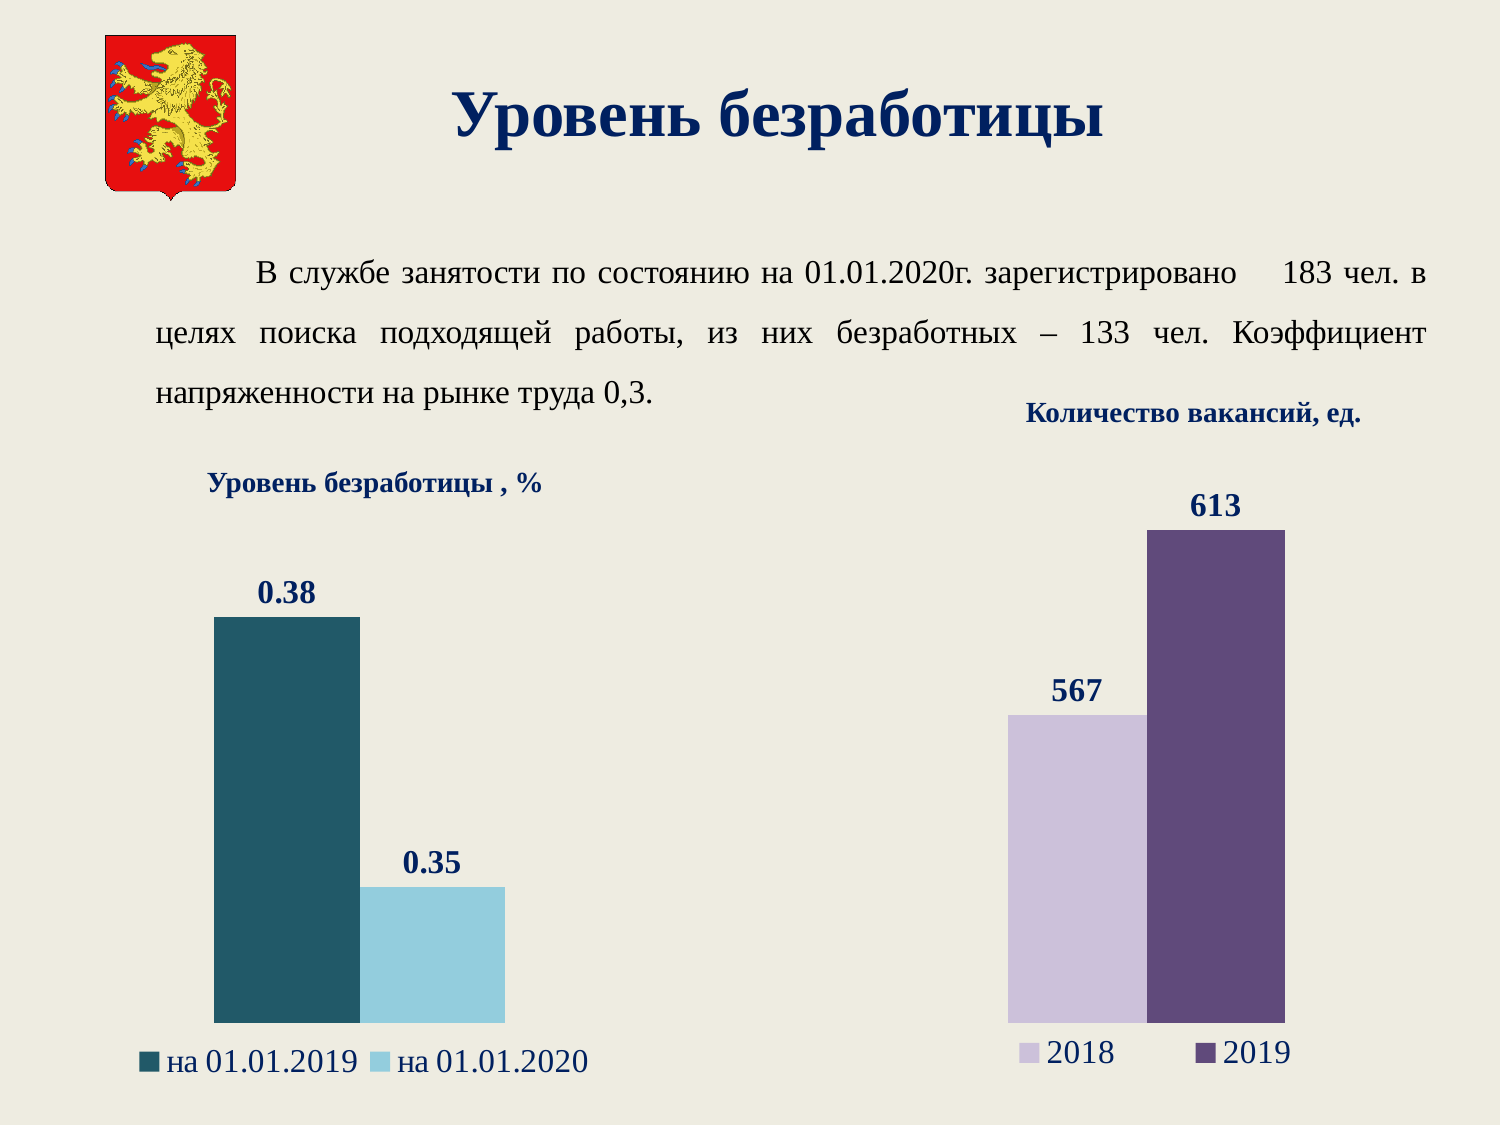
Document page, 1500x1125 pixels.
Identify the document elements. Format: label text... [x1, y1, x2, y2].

picture [105, 34, 236, 201]
title Уровень безработицы [238, 35, 1416, 186]
list В службе занятости по состоянию на 01.01.2020г. зарегистрировано 183 чел. в целях поиска подходящей работы, из них безработных – 133 чел. Коэффициент напряженности на рынке труда 0,3. [140, 222, 1444, 876]
chart [105, 526, 626, 1095]
text_box Уровень безработицы , % [76, 455, 675, 506]
chart [884, 461, 1426, 1101]
text_box Количество вакансий, ед. [883, 385, 1500, 436]
